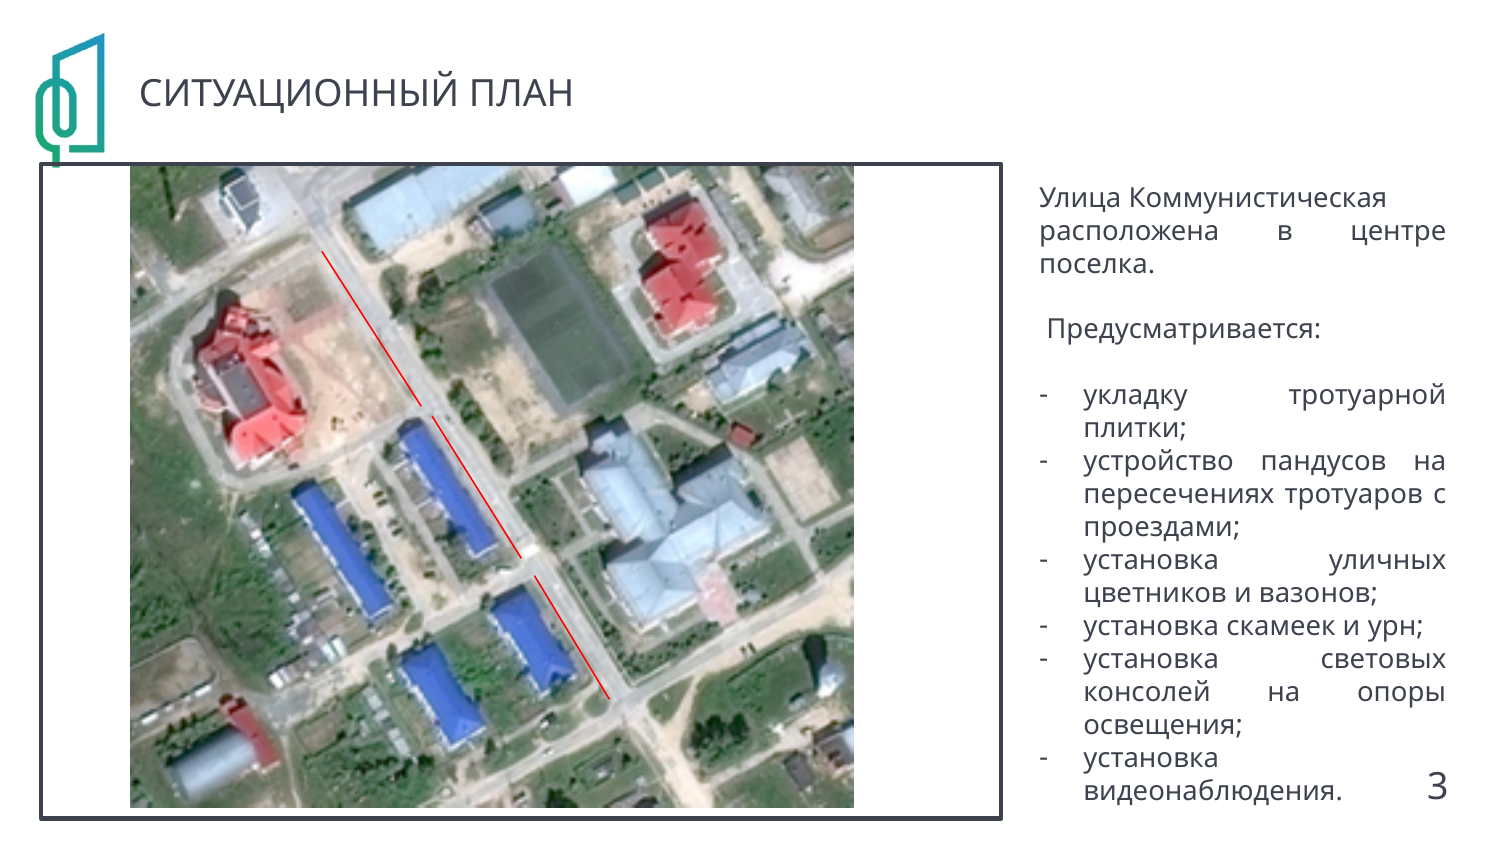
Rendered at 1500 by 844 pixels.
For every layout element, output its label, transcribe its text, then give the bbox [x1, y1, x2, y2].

title СИТУАЦИОННЫЙ ПЛАН [129, 32, 1388, 151]
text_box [431, 415, 522, 559]
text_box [534, 575, 610, 700]
picture [130, 166, 854, 808]
picture [0, 0, 125, 202]
subtitle Улица Коммунистическая расположена в центре поселка. Предусматривается: укладку тротуарной плитки; устройство пандусов на пересечениях тротуаров с проездами; установка уличных цветников и вазонов; установка скамеек и урн; установка световых консолей на опоры освещения; установка видеонаблюдения. [1024, 172, 1462, 819]
text_box 3 [1375, 725, 1500, 844]
text_box [39, 162, 1003, 821]
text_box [321, 251, 422, 407]
